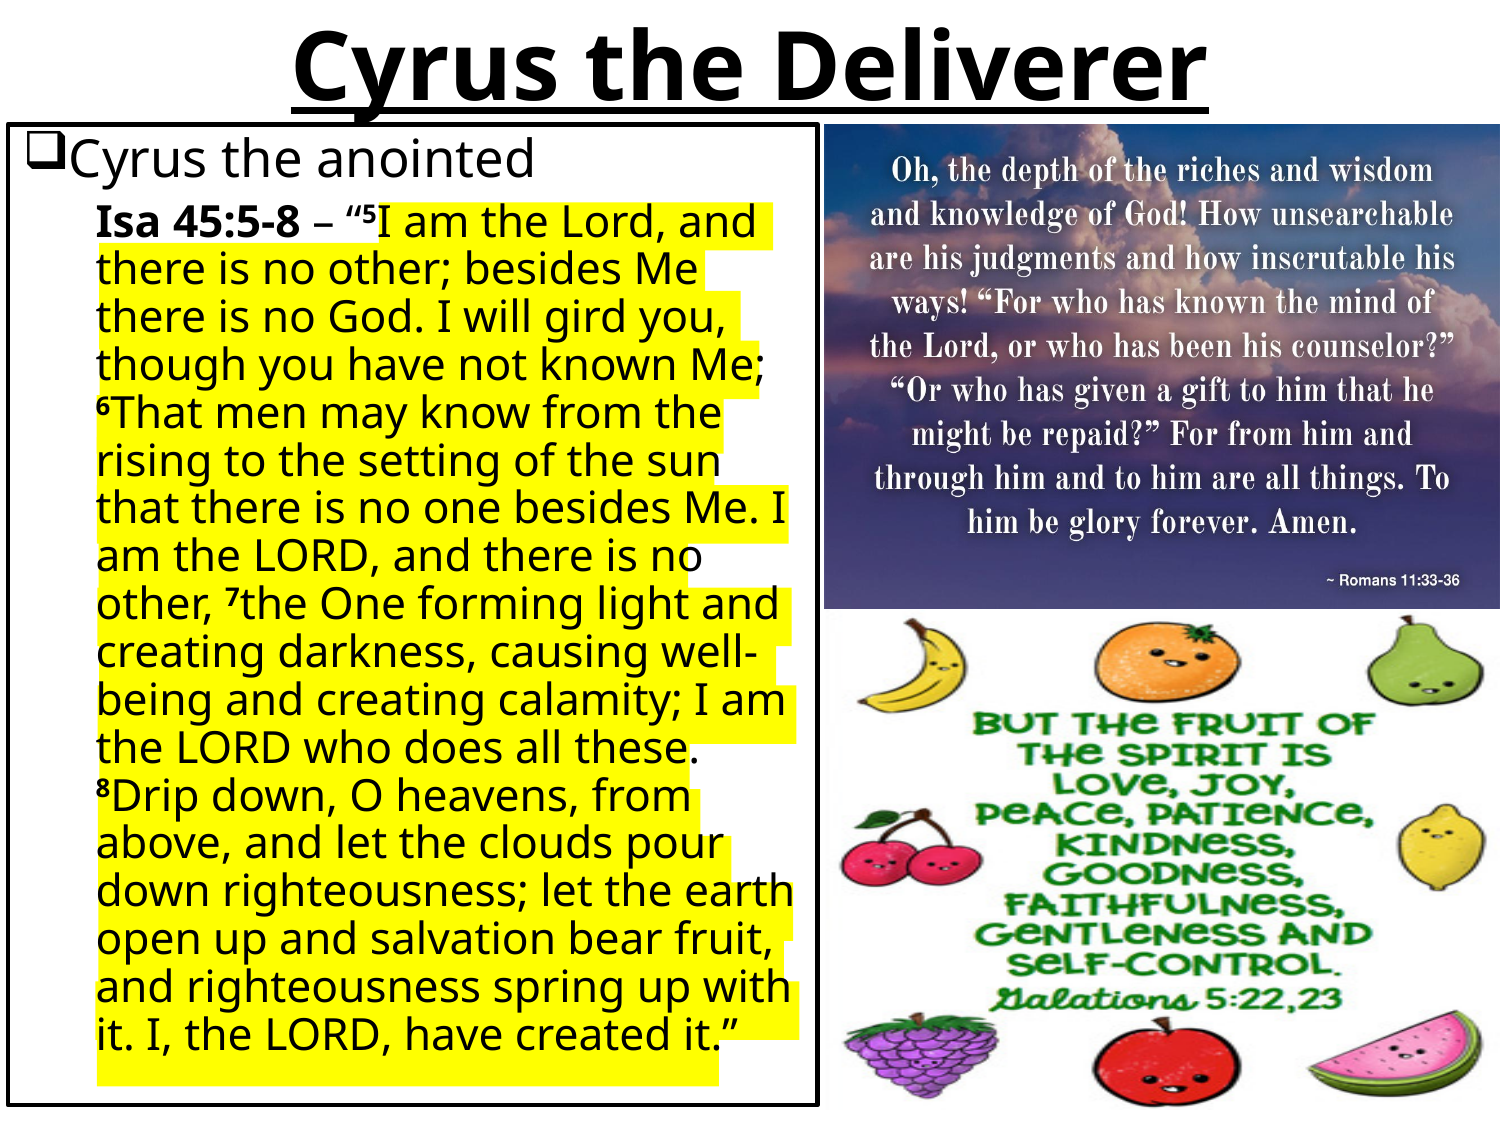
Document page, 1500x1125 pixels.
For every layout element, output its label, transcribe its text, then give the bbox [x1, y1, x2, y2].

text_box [96, 202, 797, 794]
picture [824, 124, 1500, 1110]
title Cyrus the Deliverer [0, 0, 1500, 139]
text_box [95, 789, 800, 1087]
list Cyrus the anointed Isa 45:5-8 – “5I am the Lord, and there is no other; besides Me there is no God. I will gird you, though you have not known Me; 6That men may know from the rising to the setting of the sun that there is no one besides Me. I am the Lord, and there is no other, 7the One forming light and creating darkness, causing well-being and creating calamity; I am the Lord who does all these. 8Drip down, O heavens, from above, and let the clouds pour down righteousness; let the earth open up and salvation bear fruit, and righteousness spring up with it. I, the Lord, have created it.” [7, 139, 818, 1105]
